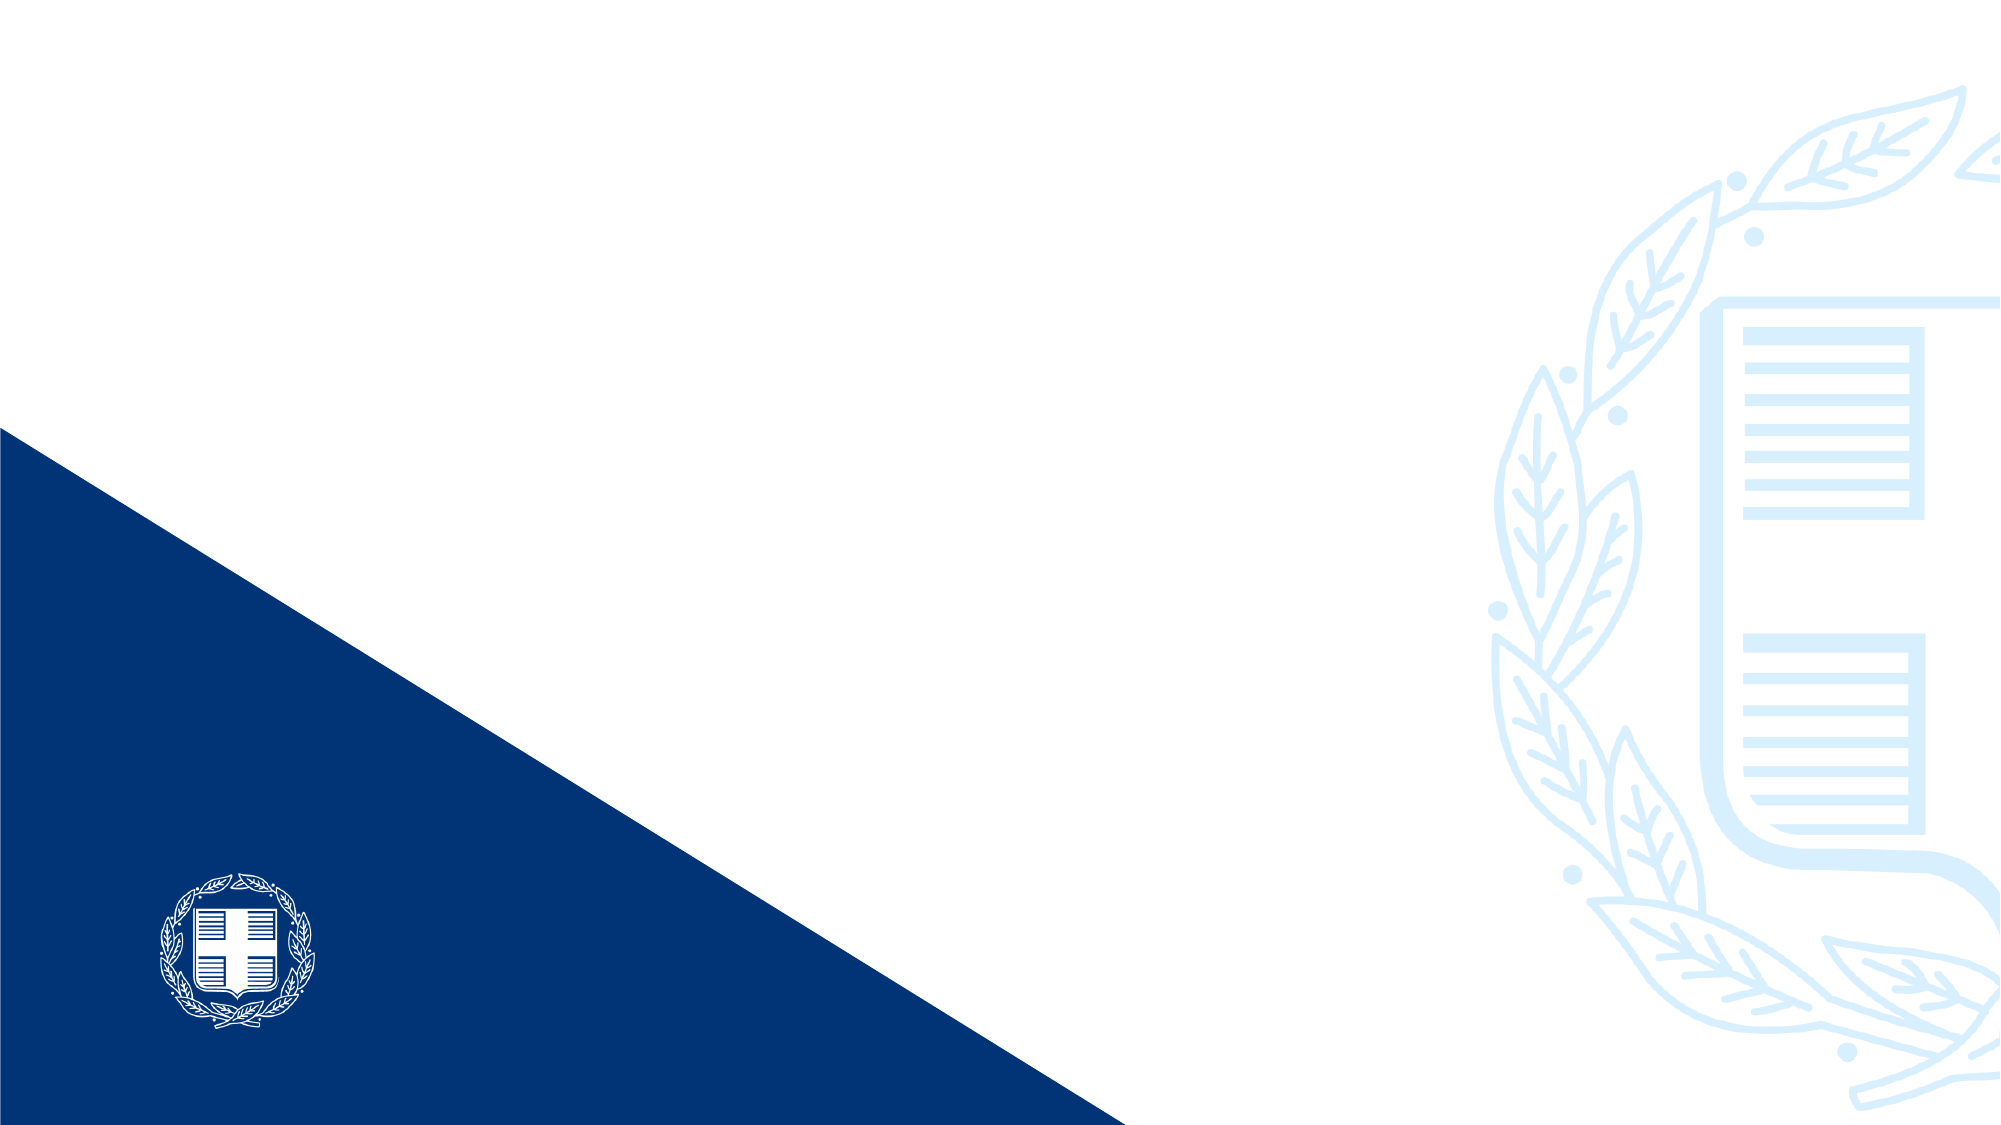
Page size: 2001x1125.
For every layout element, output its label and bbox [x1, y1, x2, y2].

picture [142, 857, 333, 1051]
picture [1488, 77, 2000, 1111]
